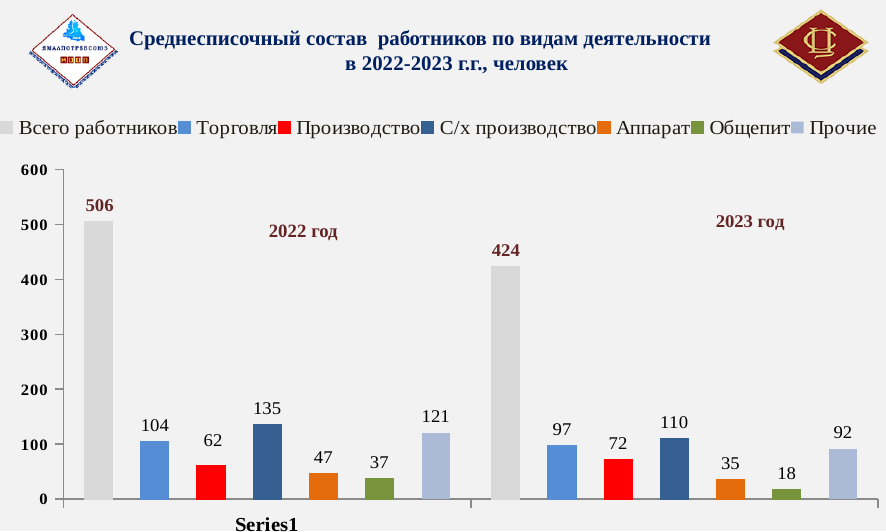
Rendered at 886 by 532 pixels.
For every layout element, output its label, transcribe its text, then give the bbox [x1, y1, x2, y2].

picture [773, 9, 869, 84]
picture [0, 0, 170, 138]
chart [0, 100, 881, 532]
text_box Среднесписочный состав работников по видам деятельности в 2022-2023 г.г., человек [174, 17, 767, 83]
